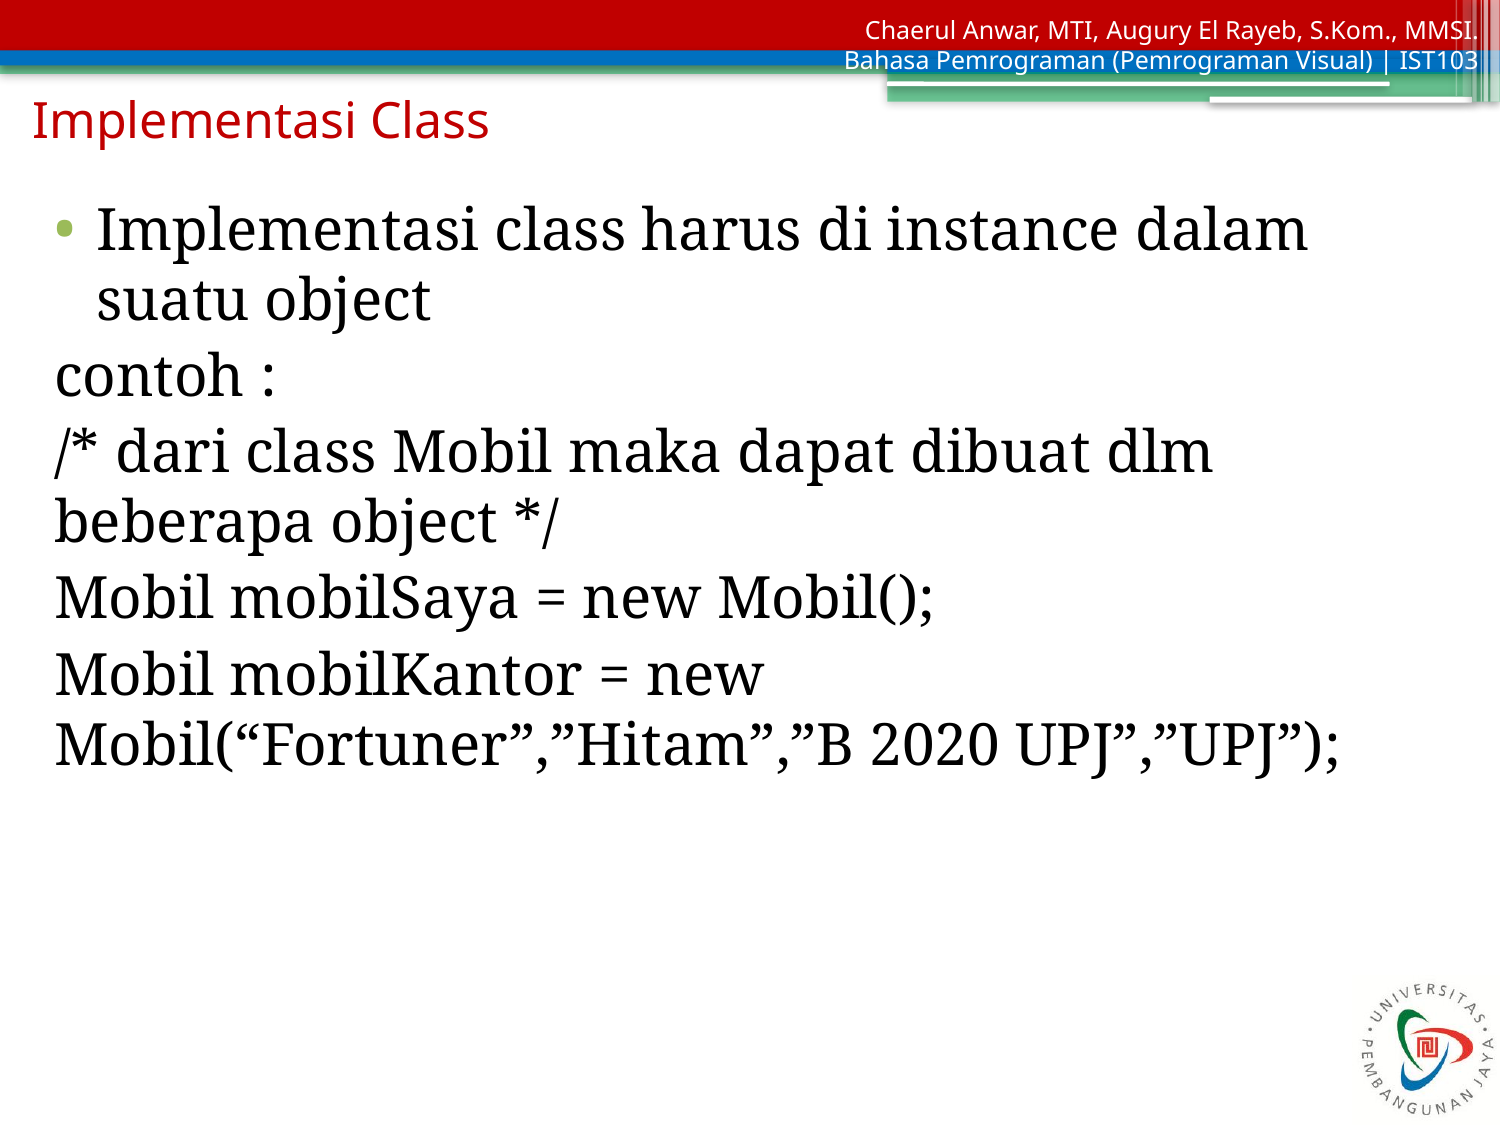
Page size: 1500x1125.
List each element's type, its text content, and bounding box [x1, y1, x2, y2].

title Implementasi Class [17, 30, 1368, 206]
list Implementasi class harus di instance dalam suatu object contoh : /* dari class Mobil maka dapat dibuat dlm beberapa object */ Mobil mobilSaya = new Mobil(); Mobil mobilKantor = new Mobil(“Fortuner”,”Hitam”,”B 2020 UPJ”,”UPJ”); [21, 184, 1372, 894]
picture [1352, 975, 1500, 1125]
